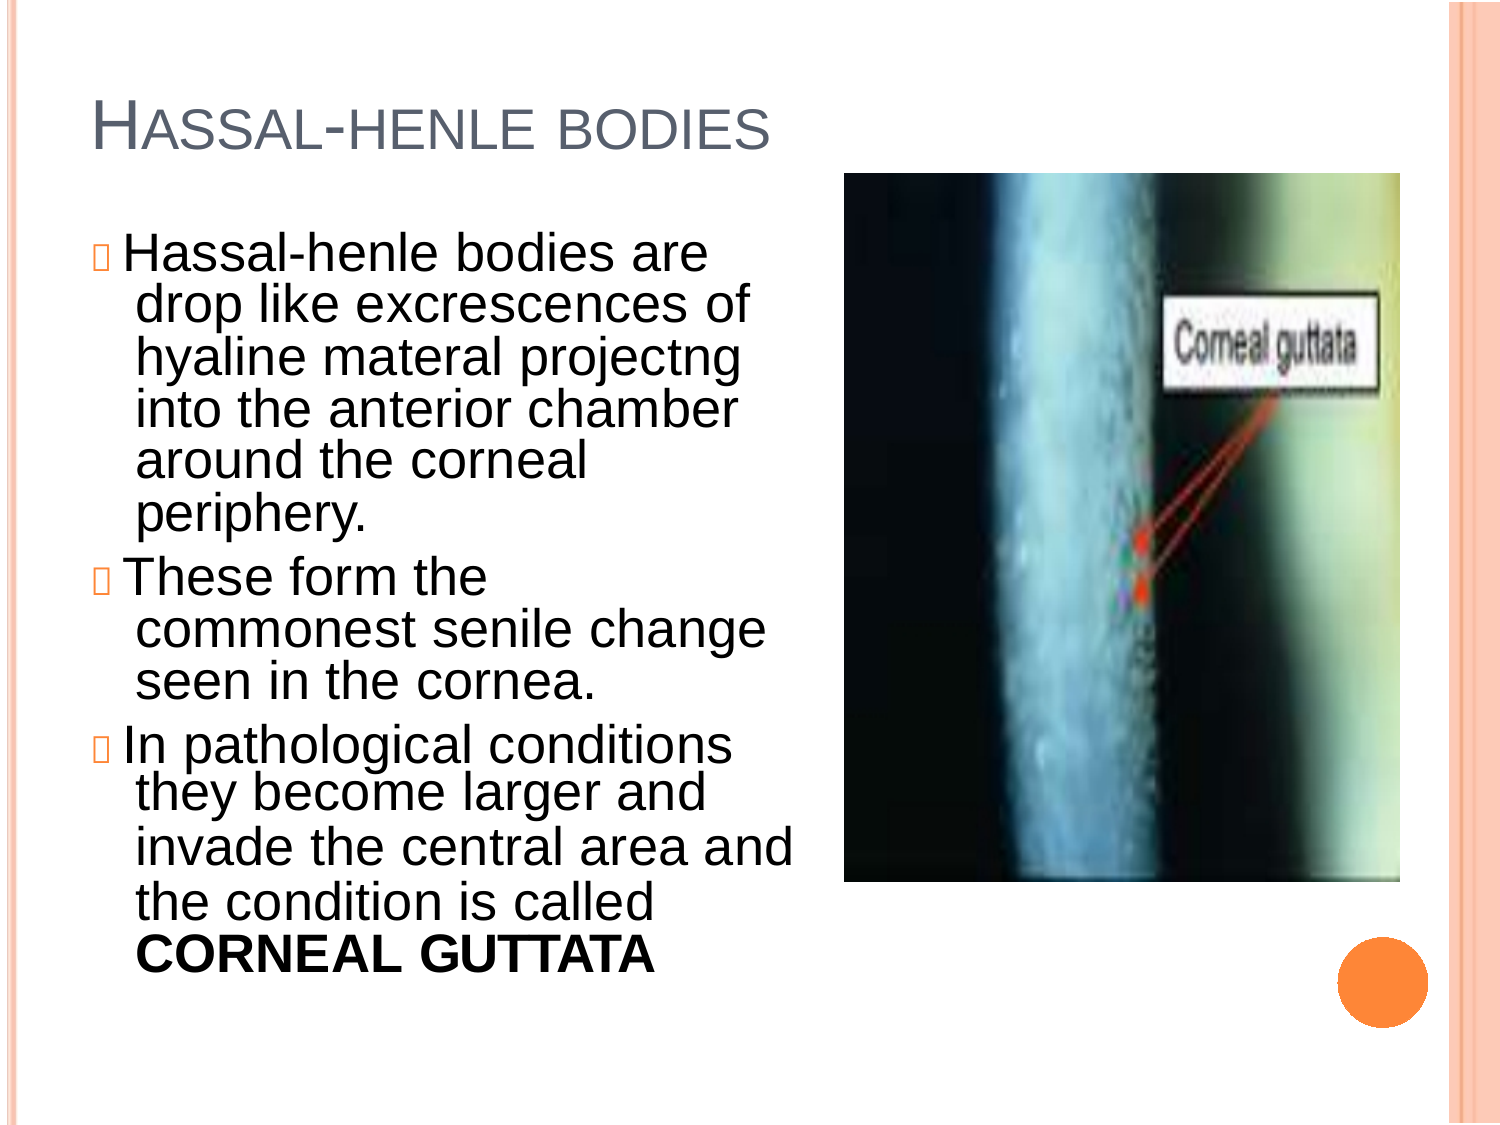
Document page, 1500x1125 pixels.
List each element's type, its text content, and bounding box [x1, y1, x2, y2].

text_box they become larger and invade the central area and the condition is called [135, 766, 799, 939]
text_box CORNEAL GUTTATA [134, 922, 671, 991]
text_box hyaline materal projectng [135, 325, 748, 394]
text_box drop like excrescences of [135, 273, 754, 342]
picture [1449, 1, 1500, 1124]
picture [844, 173, 1400, 882]
picture [7, 0, 18, 1125]
text_box periphery. [134, 481, 379, 545]
text_box HASSAL-HENLE BODIES [89, 85, 777, 172]
text_box  Hassal-henle bodies are [89, 221, 726, 290]
text_box commonest senile change [135, 597, 772, 666]
text_box seen in the cornea. [134, 649, 603, 714]
text_box  In pathological conditions [90, 714, 751, 783]
text_box  These form the [90, 545, 506, 614]
text_box around the corneal [134, 429, 594, 498]
text_box into the anterior chamber [135, 377, 745, 446]
text_box [1337, 937, 1428, 1028]
